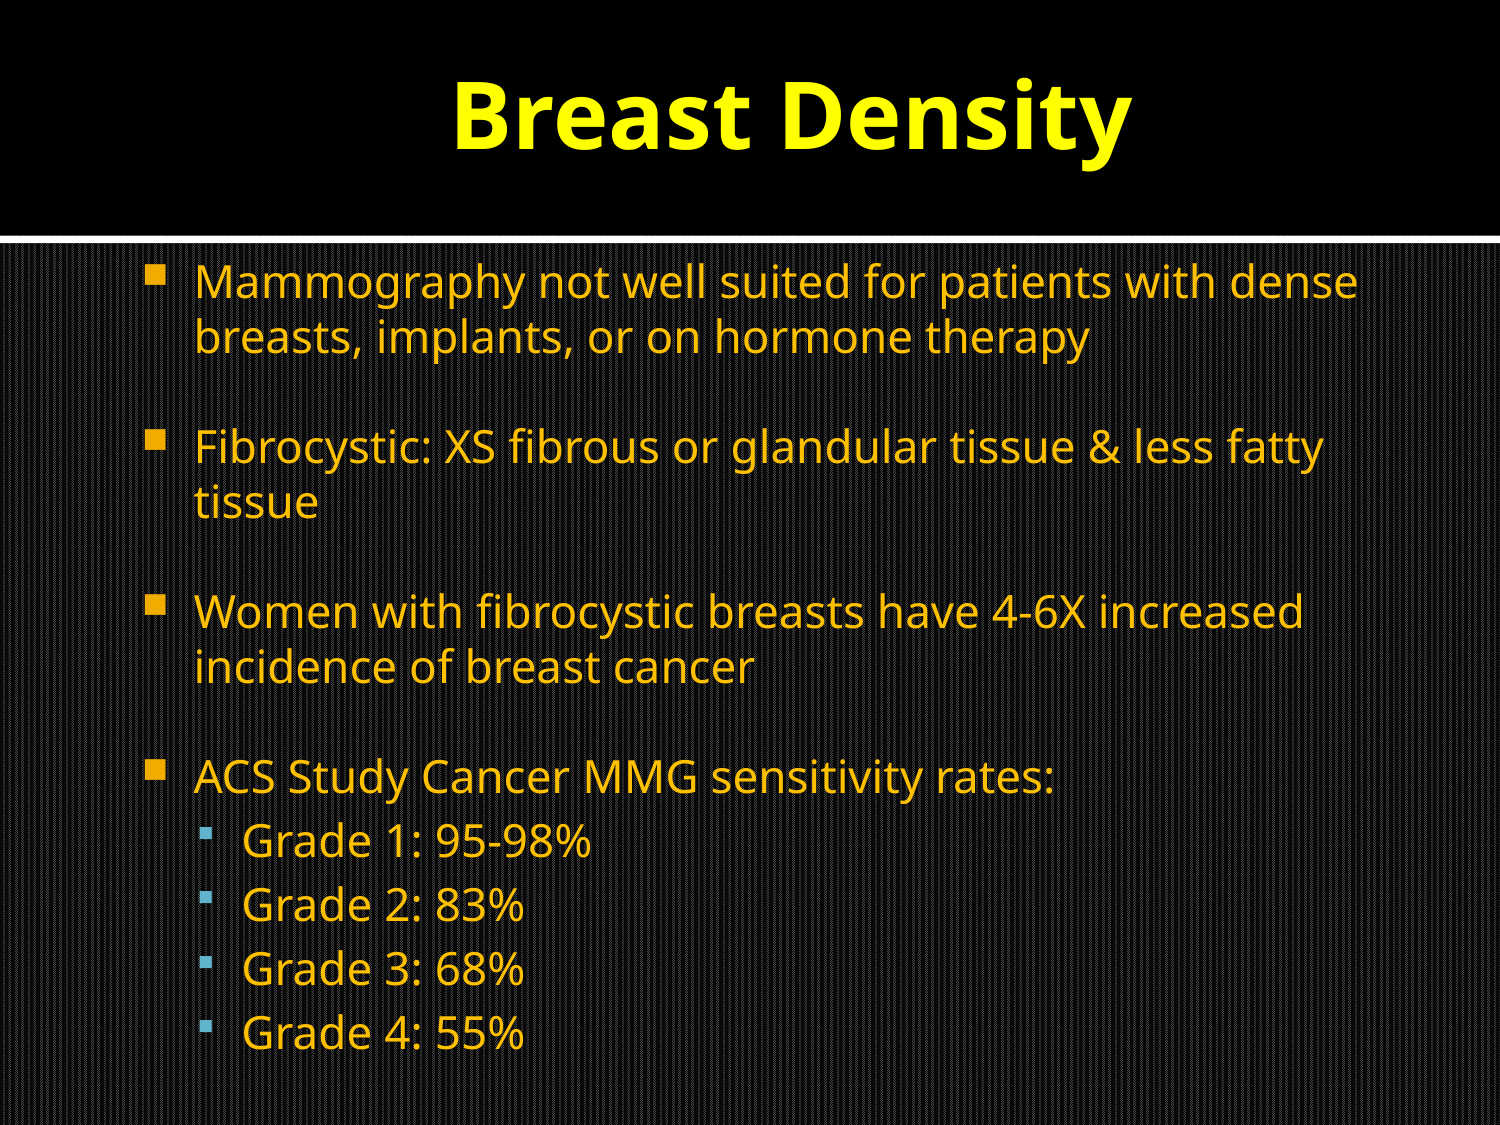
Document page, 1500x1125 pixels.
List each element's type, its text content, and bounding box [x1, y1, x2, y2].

title Breast Density [150, 37, 1425, 188]
list Mammography not well suited for patients with dense breasts, implants, or on hormone therapy Fibrocystic: XS fibrous or glandular tissue & less fatty tissue Women with fibrocystic breasts have 4-6X increased incidence of breast cancer ACS Study Cancer MMG sensitivity rates: Grade 1: 95-98% Grade 2: 83% Grade 3: 68% Grade 4: 55% [112, 237, 1388, 1125]
